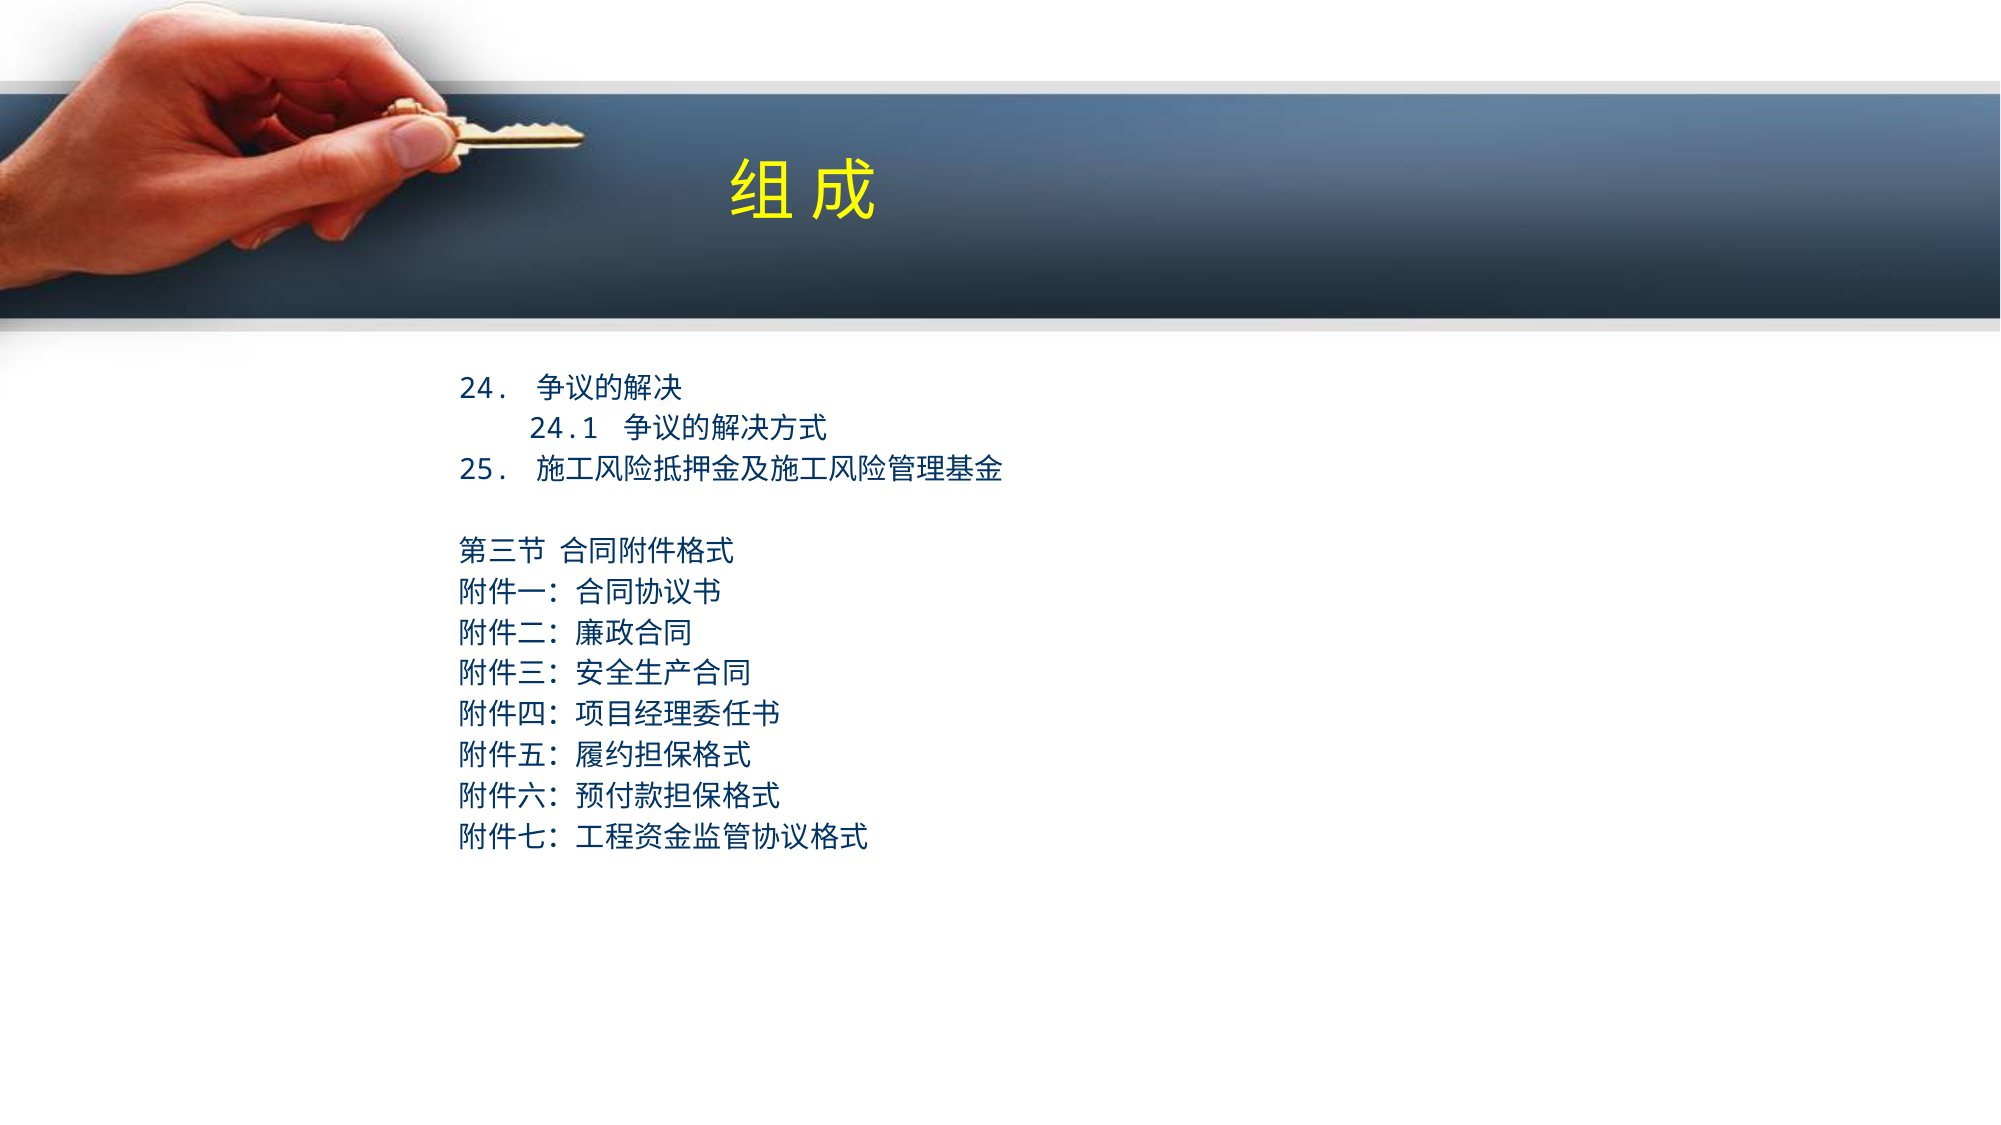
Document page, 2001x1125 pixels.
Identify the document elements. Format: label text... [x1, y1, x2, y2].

picture [0, 0, 2001, 1125]
text_box 24. 争议的解决 24.1 争议的解决方式 25. 施工风险抵押金及施工风险管理基金 第三节 合同附件格式 附件一：合同协议书 附件二：廉政合同 附件三：安全生产合同 附件四：项目经理委任书 附件五：履约担保格式 附件六：预付款担保格式 附件七：工程资金监管协议格式 [444, 361, 1497, 1047]
text_box 组 成 [713, 140, 893, 235]
